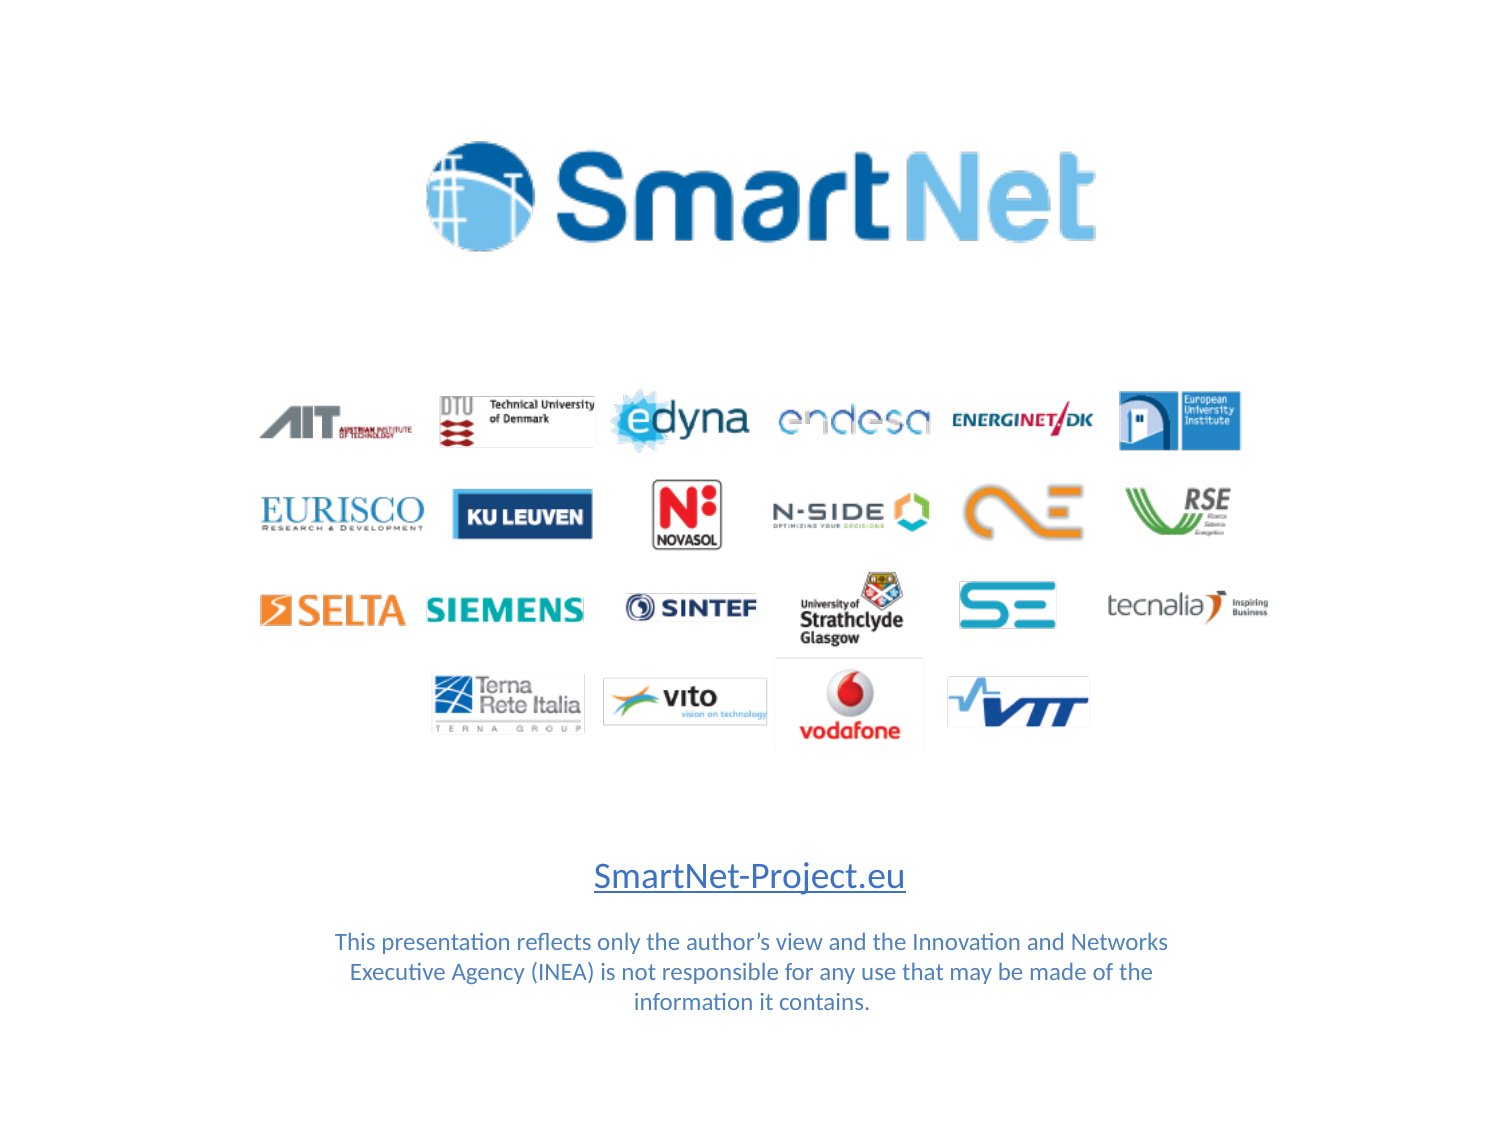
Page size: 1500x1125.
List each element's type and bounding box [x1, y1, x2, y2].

picture [187, 201, 1315, 1000]
